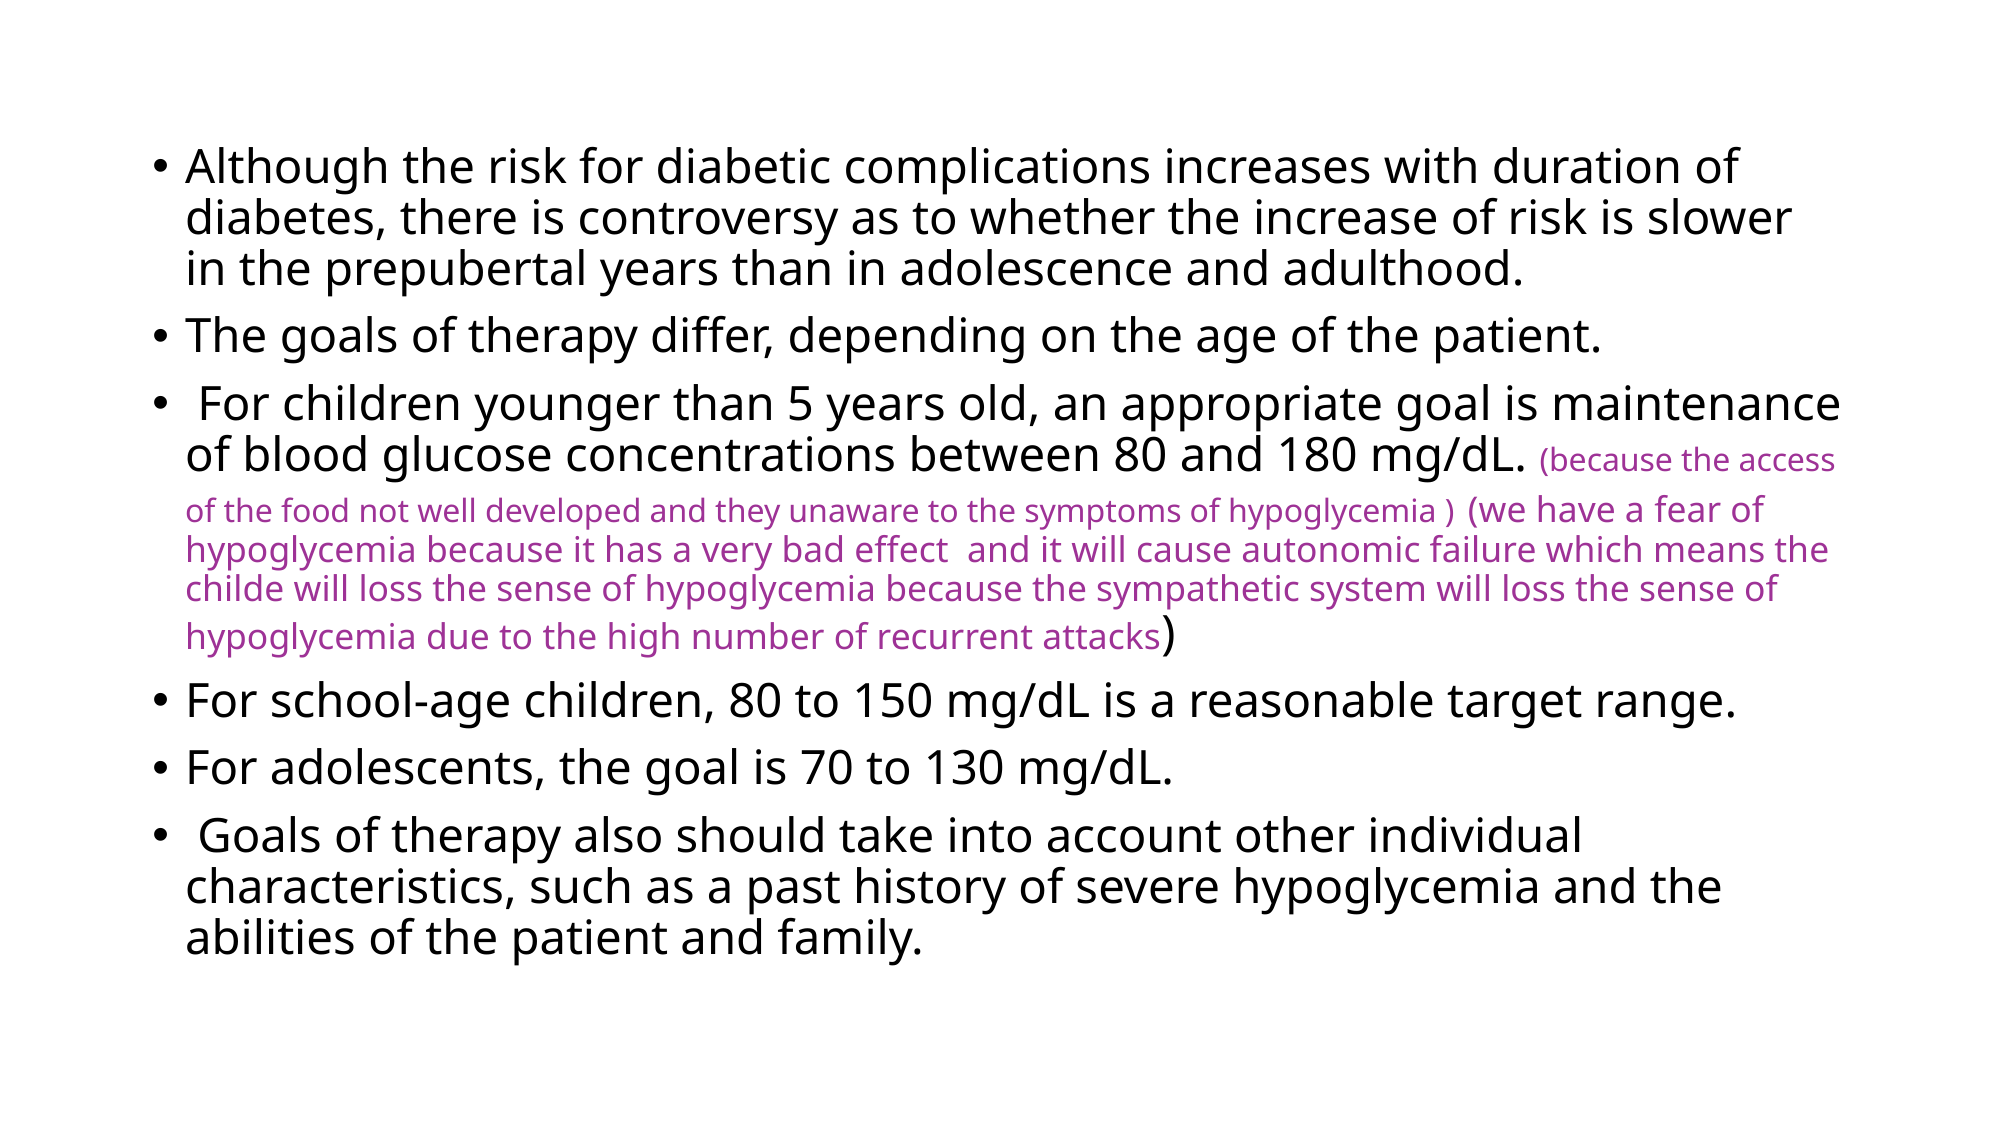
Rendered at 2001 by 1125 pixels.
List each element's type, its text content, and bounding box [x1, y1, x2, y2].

list Although the risk for diabetic complications increases with duration of diabetes, there is controversy as to whether the increase of risk is slower in the prepubertal years than in adolescence and adulthood. The goals of therapy differ, depending on the age of the patient. For children younger than 5 years old, an appropriate goal is maintenance of blood glucose concentrations between 80 and 180 mg/dL. (because the access of the food not well developed and they unaware to the symptoms of hypoglycemia ) (we have a fear of hypoglycemia because it has a very bad effect and it will cause autonomic failure which means the childe will loss the sense of hypoglycemia because the sympathetic system will loss the sense of hypoglycemia due to the high number of recurrent attacks) For school-age children, 80 to 150 mg/dL is a reasonable target range. For adolescents, the goal is 70 to 130 mg/dL. Goals of therapy also should take into account other individual characteristics, such as a past history of severe hypoglycemia and the abilities of the patient and family. [137, 135, 1863, 1014]
